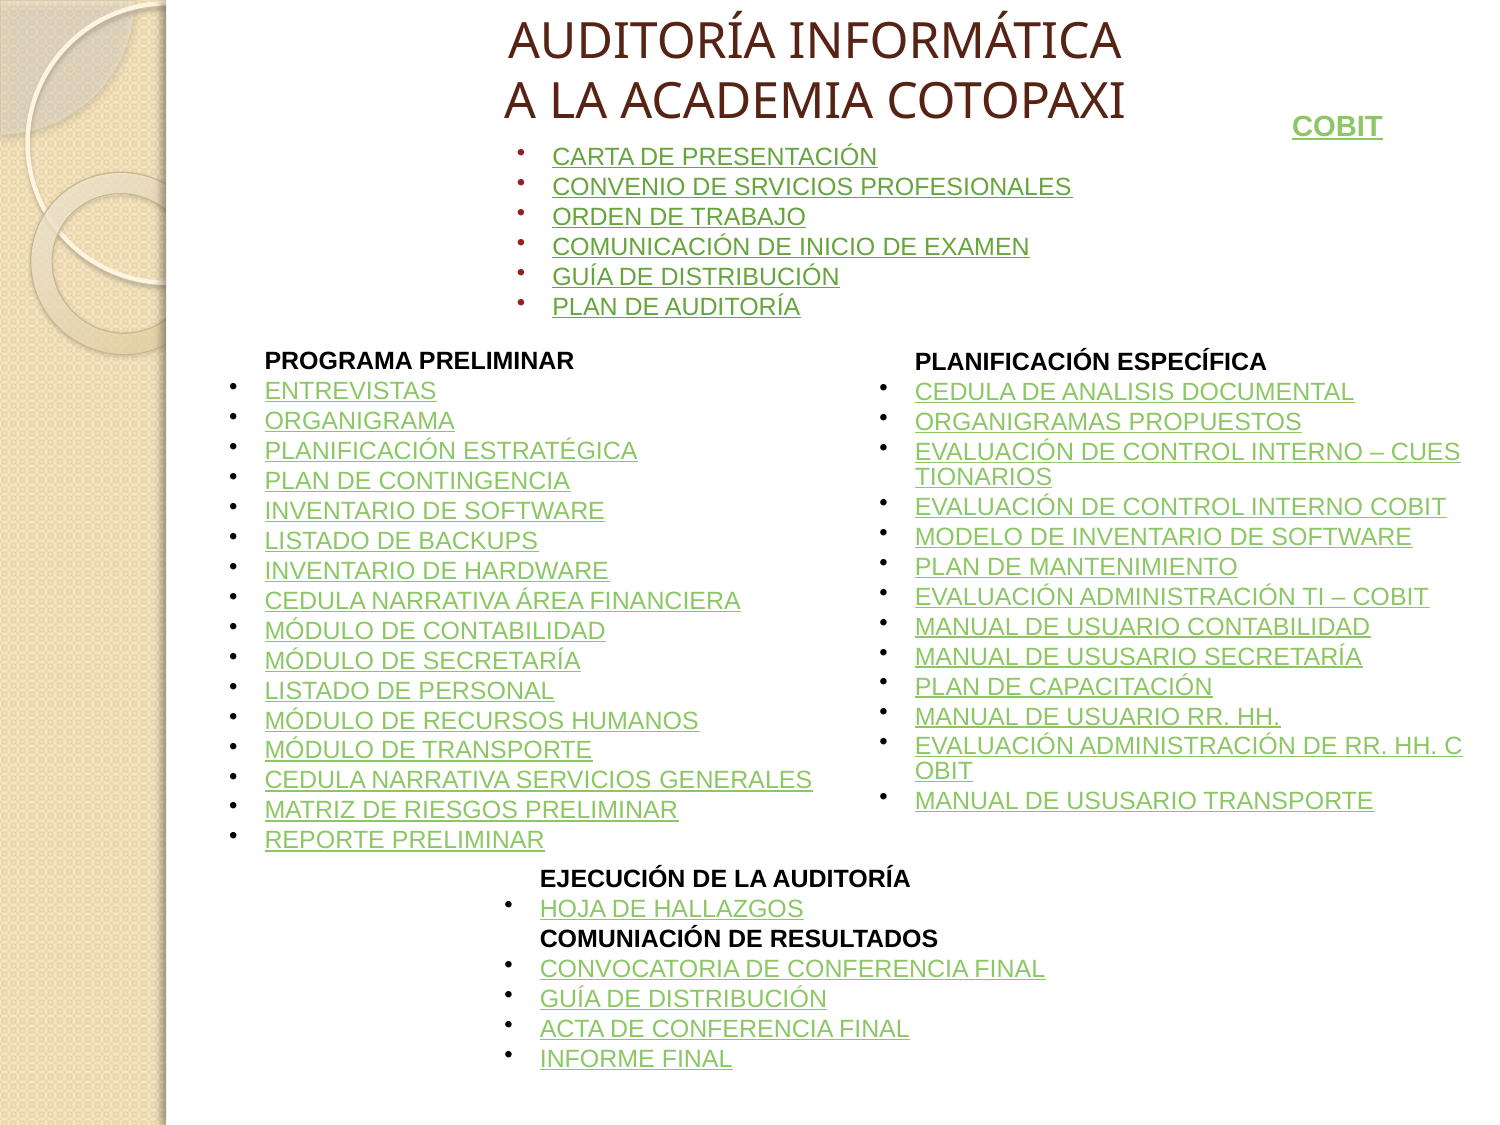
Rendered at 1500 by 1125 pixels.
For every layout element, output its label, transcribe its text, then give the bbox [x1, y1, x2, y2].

title AUDITORÍA INFORMÁTICA A LA ACADEMIA COTOPAXI [200, 0, 1431, 138]
text_box COBIT [1212, 99, 1463, 150]
text_box CARTA DE PRESENTACIÓN CONVENIO DE SRVICIOS PROFESIONALES ORDEN DE TRABAJO COMUNICACIÓN DE INICIO DE EXAMEN GUÍA DE DISTRIBUCIÓN PLAN DE AUDITORÍA [462, 133, 1363, 328]
text_box PROGRAMA PRELIMINAR ENTREVISTAS ORGANIGRAMA PLANIFICACIÓN ESTRATÉGICA PLAN DE CONTINGENCIA INVENTARIO DE SOFTWARE LISTADO DE BACKUPS INVENTARIO DE HARDWARE CEDULA NARRATIVA ÁREA FINANCIERA MÓDULO DE CONTABILIDAD MÓDULO DE SECRETARÍA LISTADO DE PERSONAL MÓDULO DE RECURSOS HUMANOS MÓDULO DE TRANSPORTE CEDULA NARRATIVA SERVICIOS GENERALES MATRIZ DE RIESGOS PRELIMINAR REPORTE PRELIMINAR [174, 337, 938, 904]
text_box PLANIFICACIÓN ESPECÍFICA CEDULA DE ANALISIS DOCUMENTAL ORGANIGRAMAS PROPUESTOS EVALUACIÓN DE CONTROL INTERNO – CUESTIONARIOS EVALUACIÓN DE CONTROL INTERNO COBIT MODELO DE INVENTARIO DE SOFTWARE PLAN DE MANTENIMIENTO EVALUACIÓN ADMINISTRACIÓN TI – COBIT MANUAL DE USUARIO CONTABILIDAD MANUAL DE USUSARIO SECRETARÍA PLAN DE CAPACITACIÓN MANUAL DE USUARIO RR. HH. EVALUACIÓN ADMINISTRACIÓN DE RR. HH. COBIT MANUAL DE USUSARIO TRANSPORTE [824, 338, 1488, 845]
text_box EJECUCIÓN DE LA AUDITORÍA HOJA DE HALLAZGOS COMUNIACIÓN DE RESULTADOS CONVOCATORIA DE CONFERENCIA FINAL GUÍA DE DISTRIBUCIÓN ACTA DE CONFERENCIA FINAL INFORME FINAL [449, 855, 1213, 1122]
